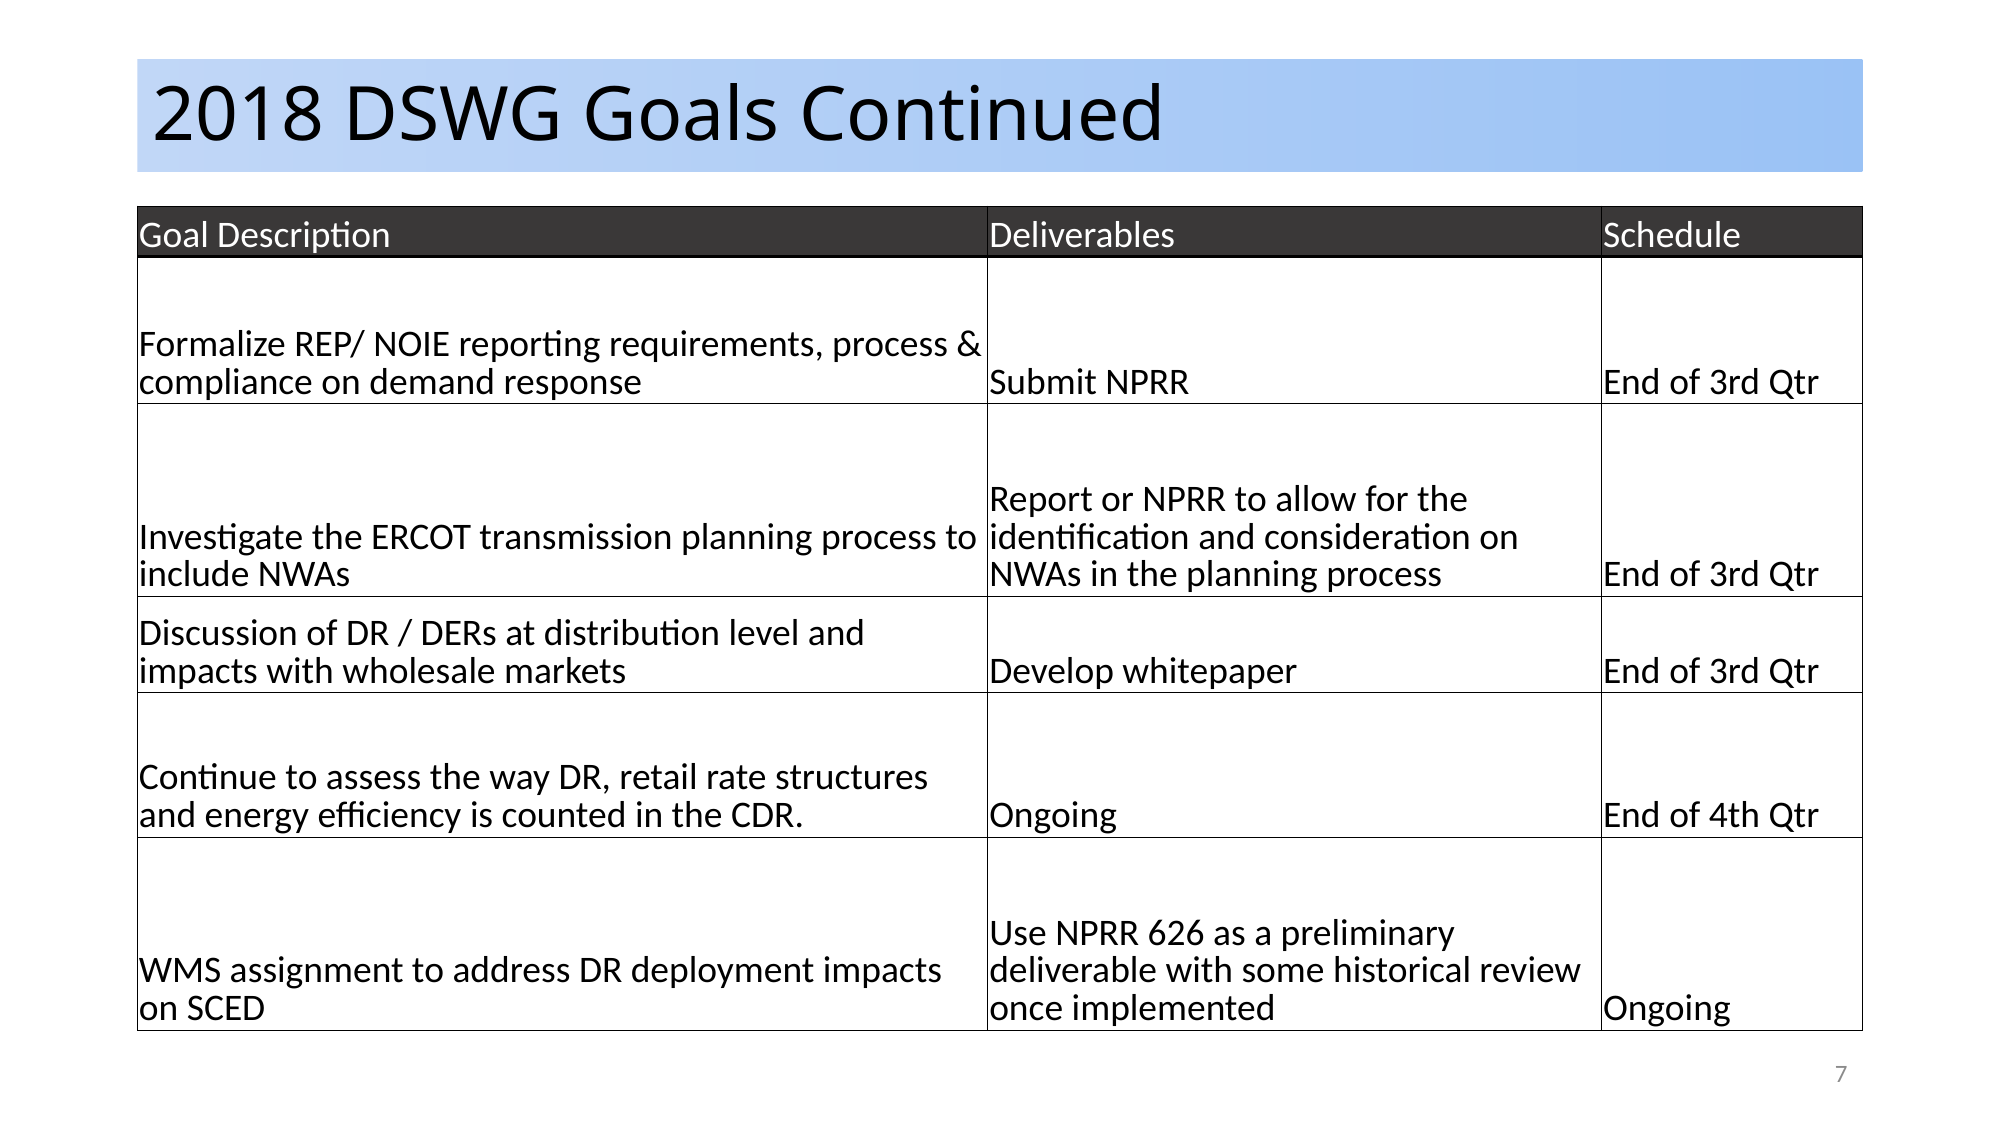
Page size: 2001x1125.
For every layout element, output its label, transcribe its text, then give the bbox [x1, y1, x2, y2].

table_header Deliverables [988, 207, 1601, 255]
slide_number 7 [1412, 1042, 1863, 1103]
table_cell End of 3rd Qtr [1602, 258, 1862, 403]
table_cell End of 4th Qtr [1602, 693, 1862, 837]
table_cell End of 3rd Qtr [1602, 404, 1862, 596]
table_cell Ongoing [988, 693, 1601, 837]
table_cell Use NPRR 626 as a preliminary deliverable with some historical review once implemented [988, 838, 1601, 1030]
table_cell Investigate the ERCOT transmission planning process to include NWAs [138, 404, 987, 596]
title 2018 DSWG Goals Continued [137, 59, 1863, 172]
table_cell End of 3rd Qtr [1602, 597, 1862, 692]
table_cell Formalize REP/ NOIE reporting requirements, process & compliance on demand response [138, 258, 987, 403]
table_header Goal Description [138, 207, 987, 255]
table_cell Ongoing [1602, 838, 1862, 1030]
table_cell Report or NPRR to allow for the identification and consideration on NWAs in the planning process [988, 404, 1601, 596]
table_cell WMS assignment to address DR deployment impacts on SCED [138, 838, 987, 1030]
table_header Schedule [1602, 207, 1862, 255]
table_cell Discussion of DR / DERs at distribution level and impacts with wholesale markets [138, 597, 987, 692]
table_cell Continue to assess the way DR, retail rate structures and energy efficiency is counted in the CDR. [138, 693, 987, 837]
table_cell Submit NPRR [988, 258, 1601, 403]
table_cell Develop whitepaper [988, 597, 1601, 692]
